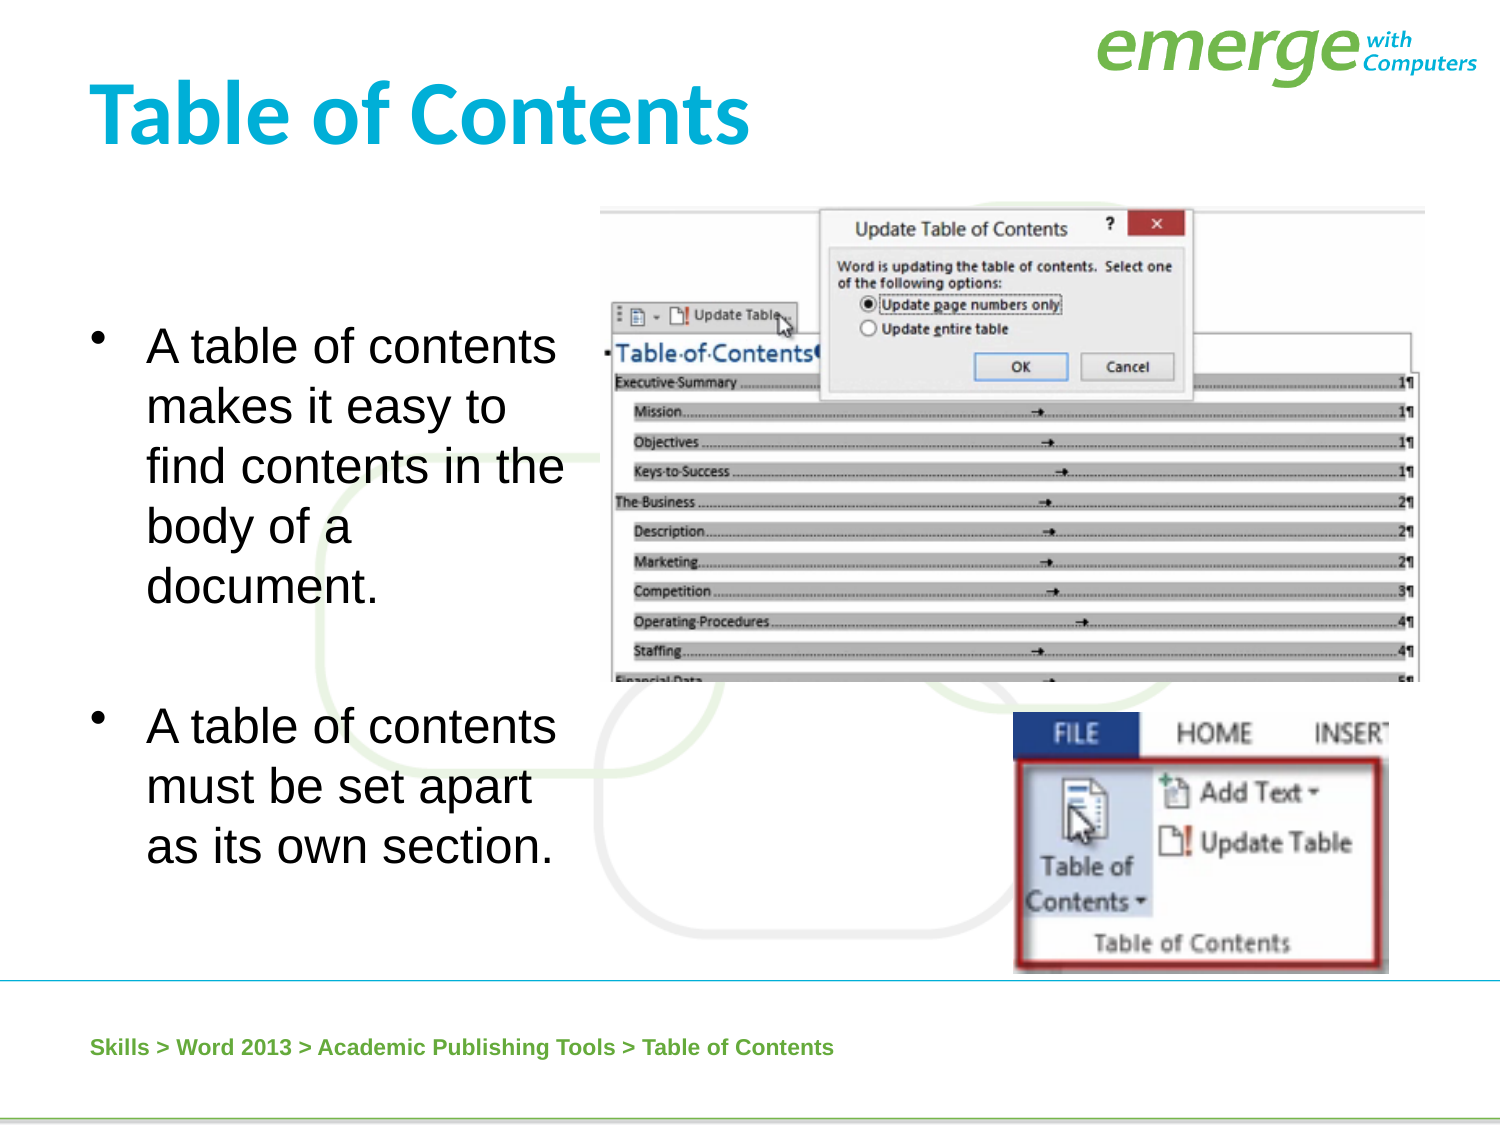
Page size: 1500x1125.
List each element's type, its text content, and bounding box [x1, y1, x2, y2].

picture [0, 982, 1500, 1125]
picture [24, 185, 1500, 979]
text_box Table of Contents [74, 45, 1425, 163]
text_box A table of contents makes it easy to find contents in the body of a document. A table of contents must be set apart as its own section. [74, 306, 600, 900]
picture [1074, 0, 1500, 109]
text_box Skills > Word 2013 > Academic Publishing Tools > Table of Contents [74, 1025, 1263, 1075]
